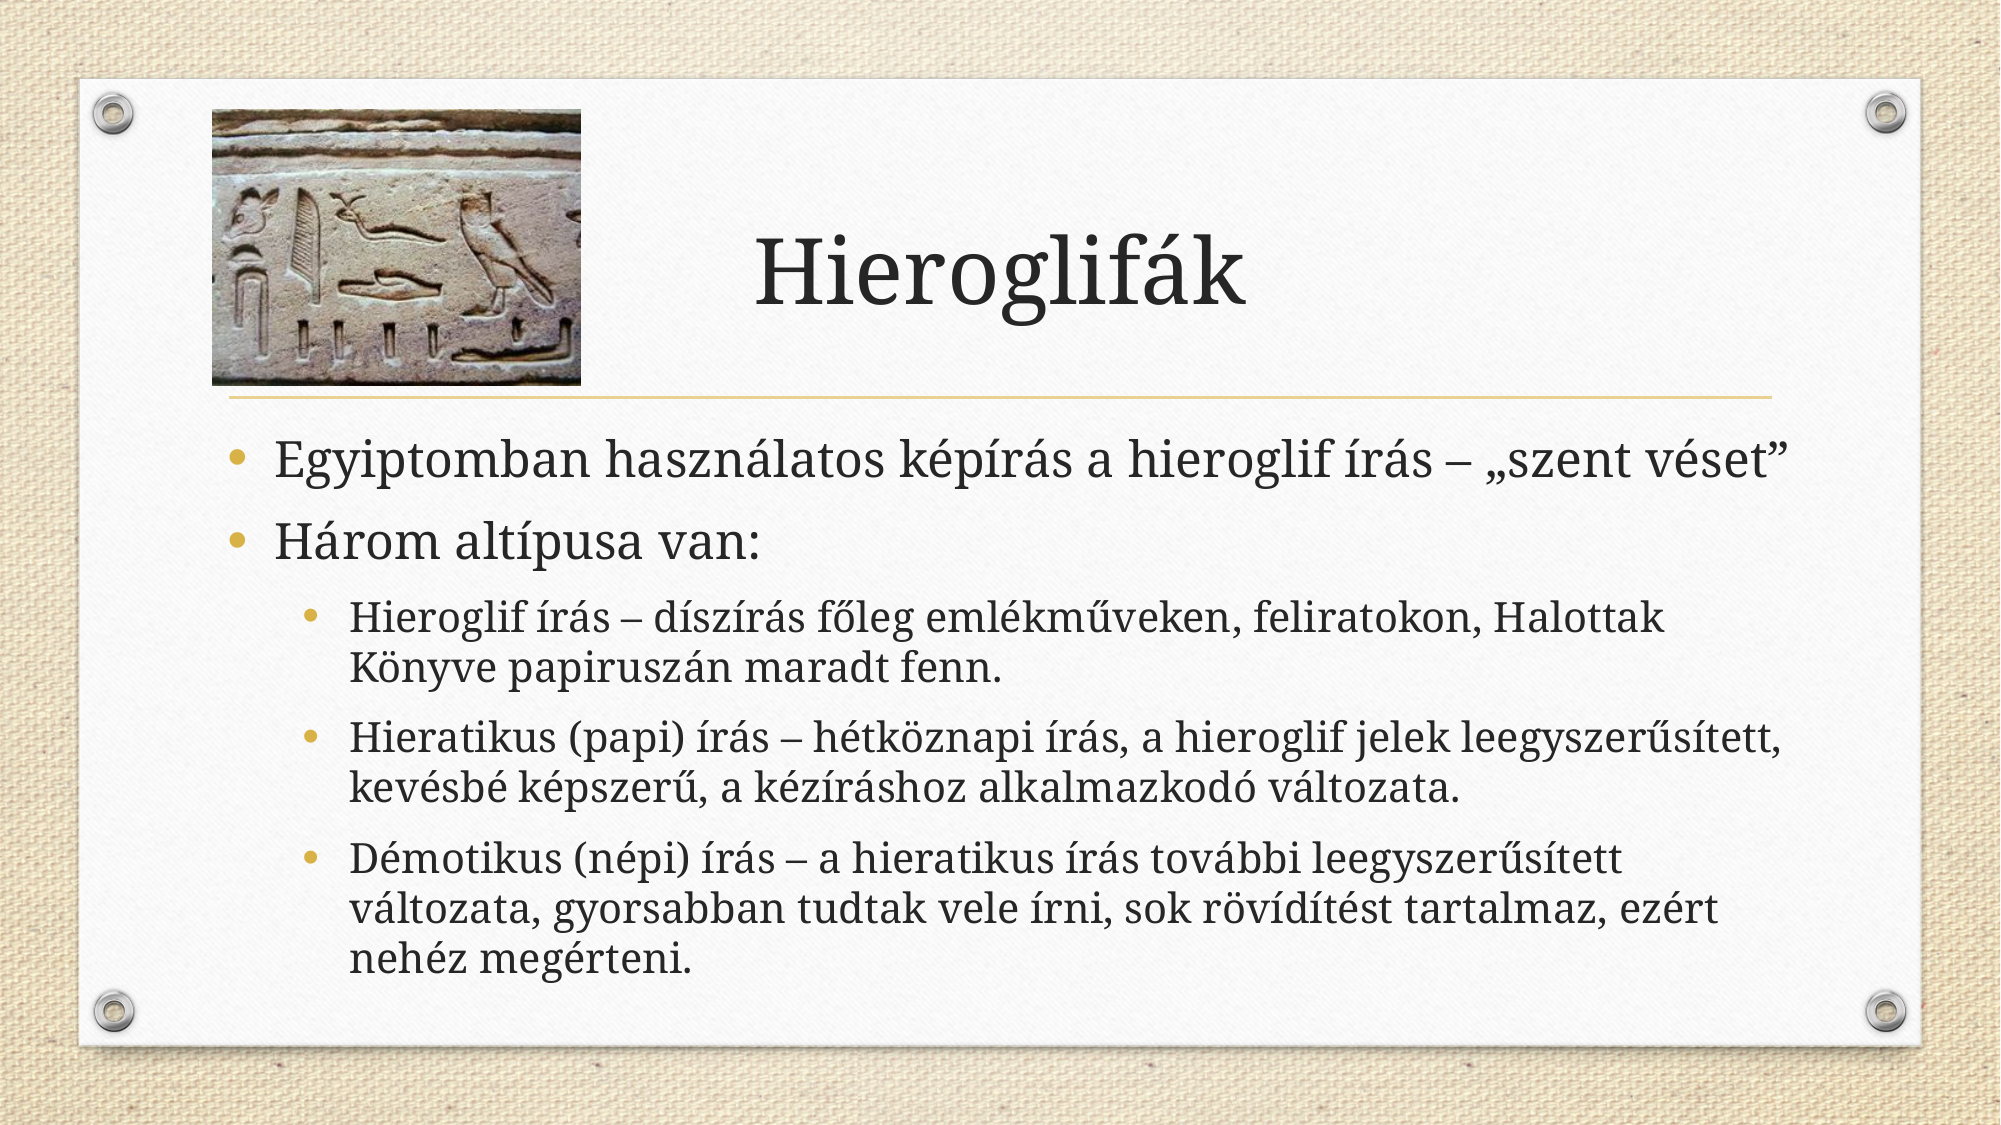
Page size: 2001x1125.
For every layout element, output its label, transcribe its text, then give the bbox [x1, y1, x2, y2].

list Egyiptomban használatos képírás a hieroglif írás – „szent véset” Három altípusa van: Hieroglif írás – díszírás főleg emlékműveken, feliratokon, Halottak Könyve papiruszán maradt fenn. Hieratikus (papi) írás – hétköznapi írás, a hieroglif jelek leegyszerűsített, kevésbé képszerű, a kézíráshoz alkalmazkodó változata. Démotikus (népi) írás – a hieratikus írás további leegyszerűsített változata, gyorsabban tudtak vele írni, sok rövídítést tartalmaz, ezért nehéz megérteni. [212, 419, 1835, 1019]
picture [0, 0, 2001, 1125]
title Hieroglifák [581, 161, 1788, 375]
